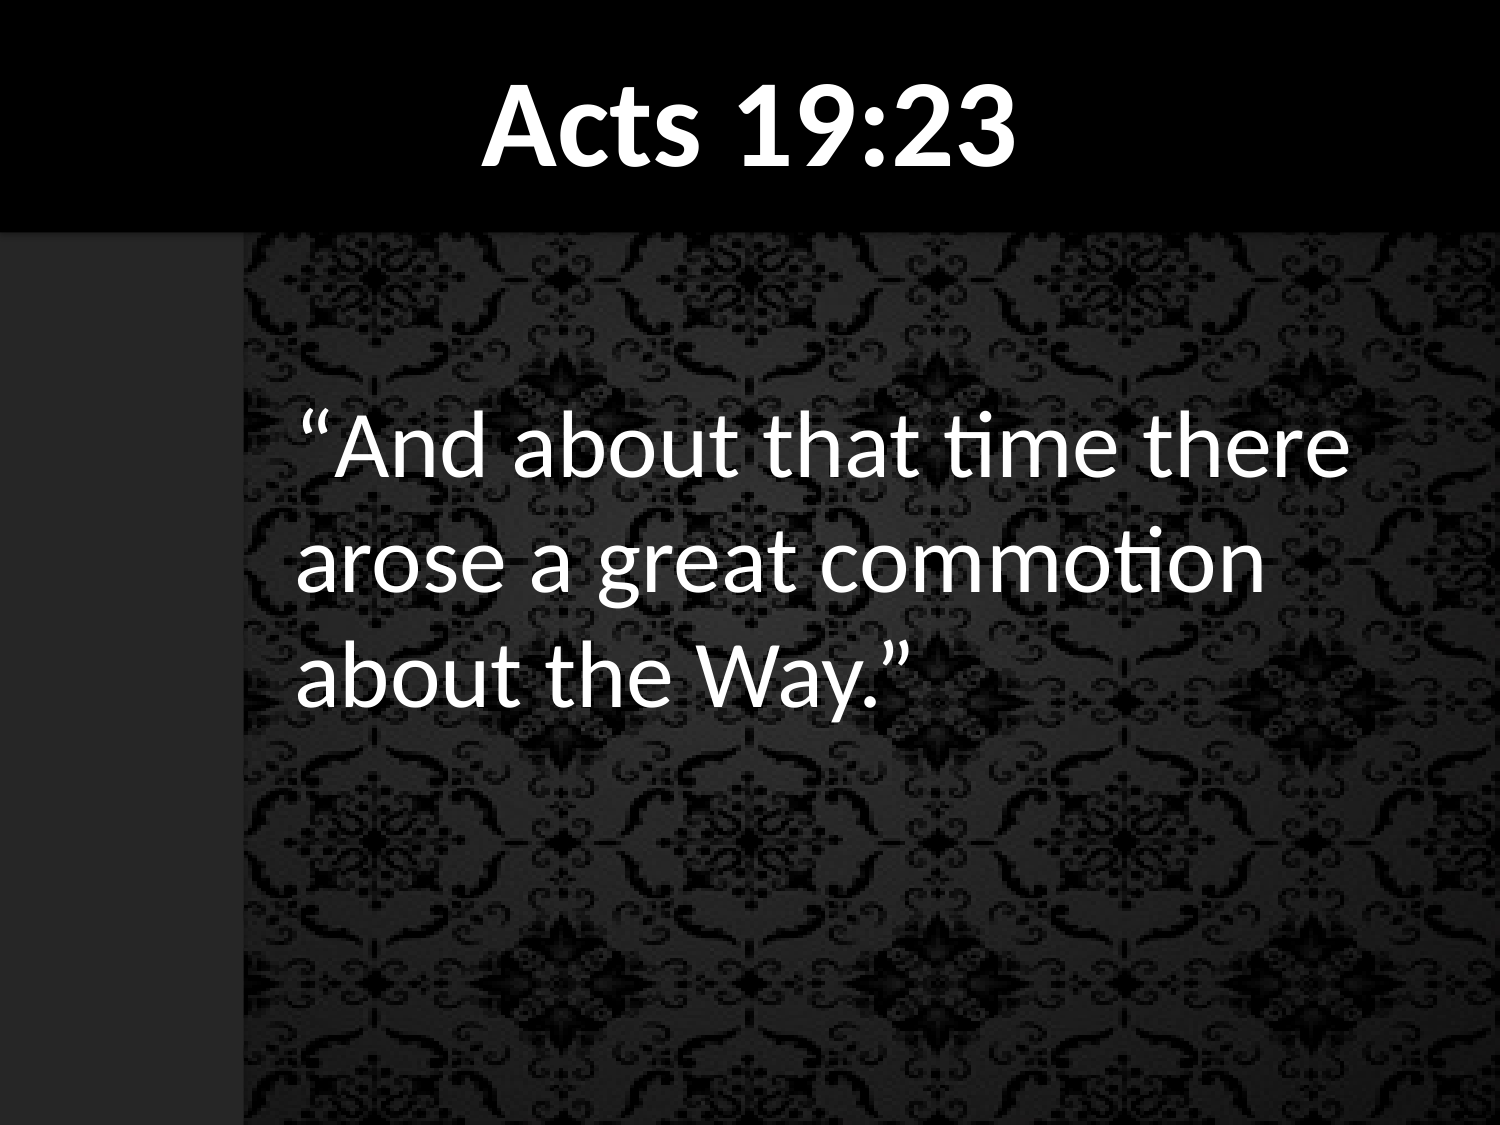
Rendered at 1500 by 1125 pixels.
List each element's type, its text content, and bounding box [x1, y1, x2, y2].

title Acts 19:23 [0, 0, 1500, 233]
picture [244, 233, 1500, 1125]
list “And about that time there arose a great commotion about the Way.” [279, 374, 1425, 1063]
